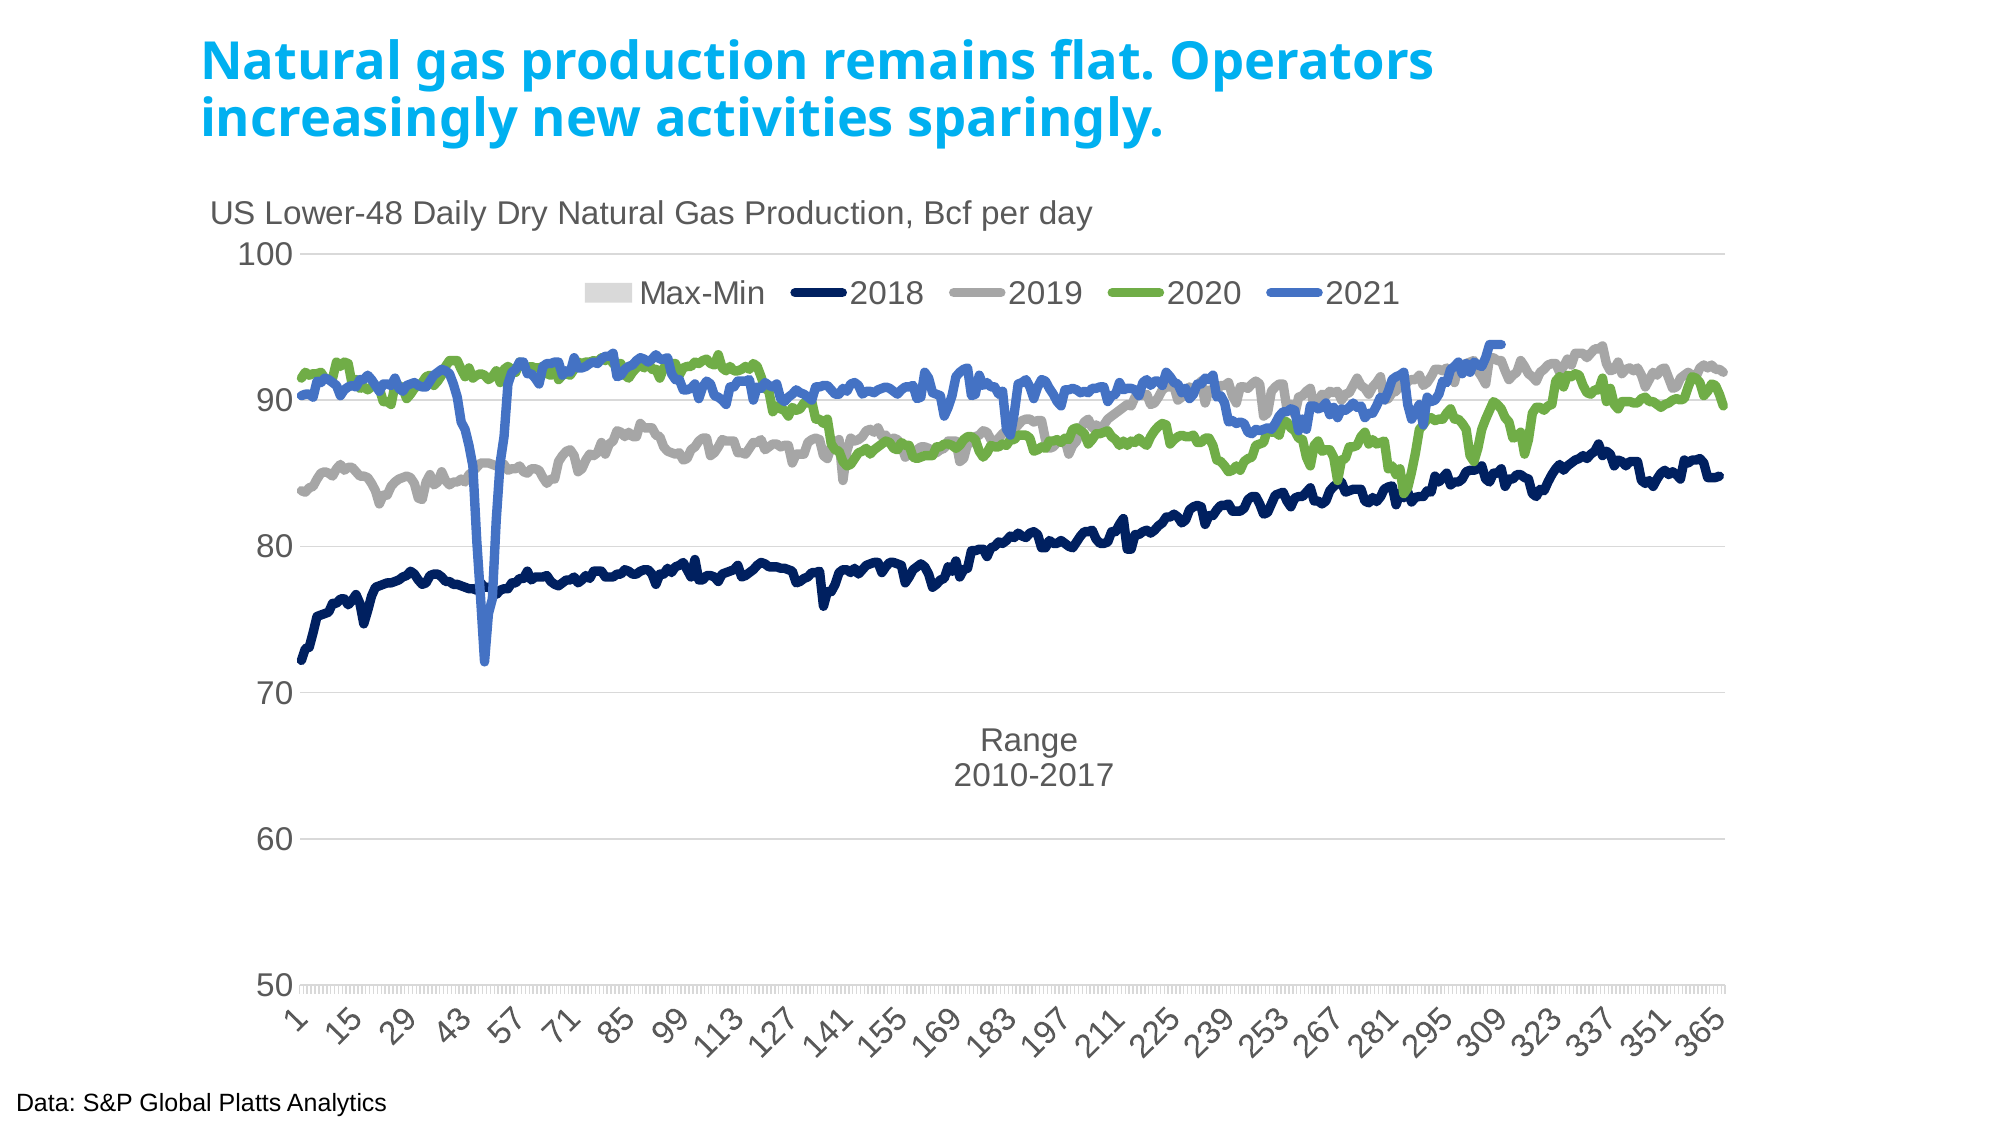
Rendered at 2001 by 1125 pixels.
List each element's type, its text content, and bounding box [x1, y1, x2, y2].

chart [202, 176, 1774, 1065]
title Natural gas production remains flat. Operators increasingly new activities sparingly. [184, 25, 1569, 156]
text_box Data: S&P Global Platts Analytics [1, 1079, 403, 1125]
